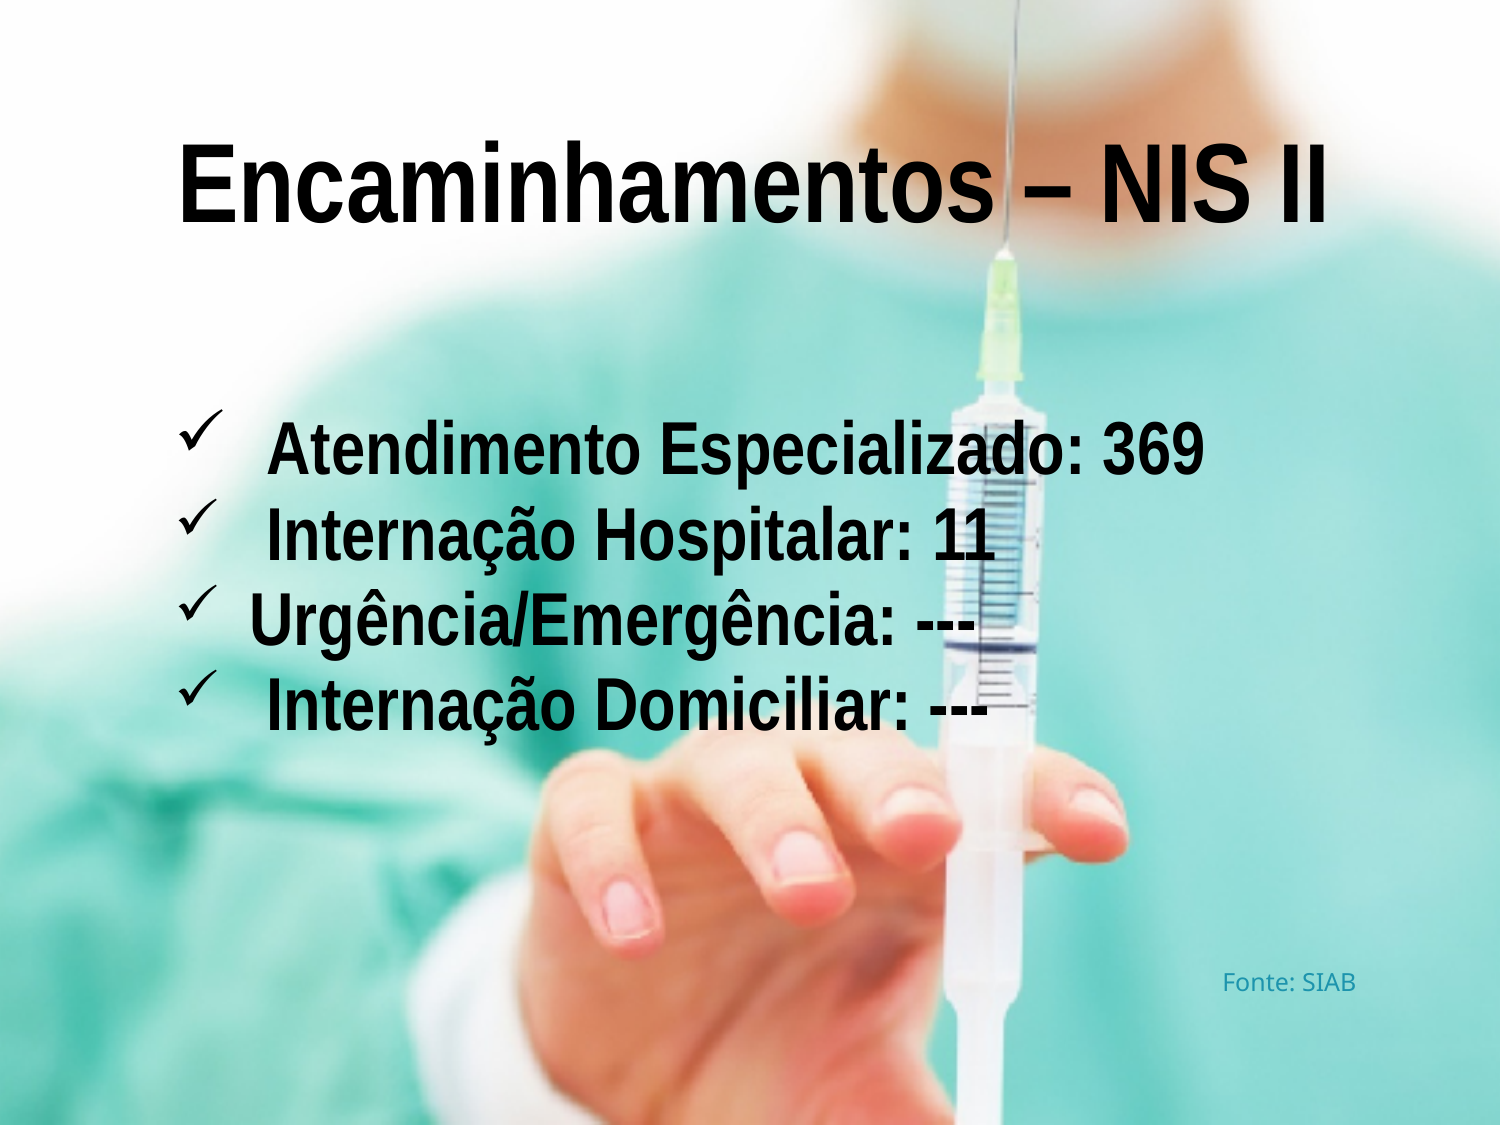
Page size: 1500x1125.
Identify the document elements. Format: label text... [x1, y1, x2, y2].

title Encaminhamentos – NIS II [147, 90, 1361, 265]
picture [0, 0, 1500, 1125]
list Atendimento Especializado: 369 Internação Hospitalar: 11 Urgência/Emergência: --- Internação Domiciliar: --- Fonte: SIAB [159, 326, 1372, 906]
